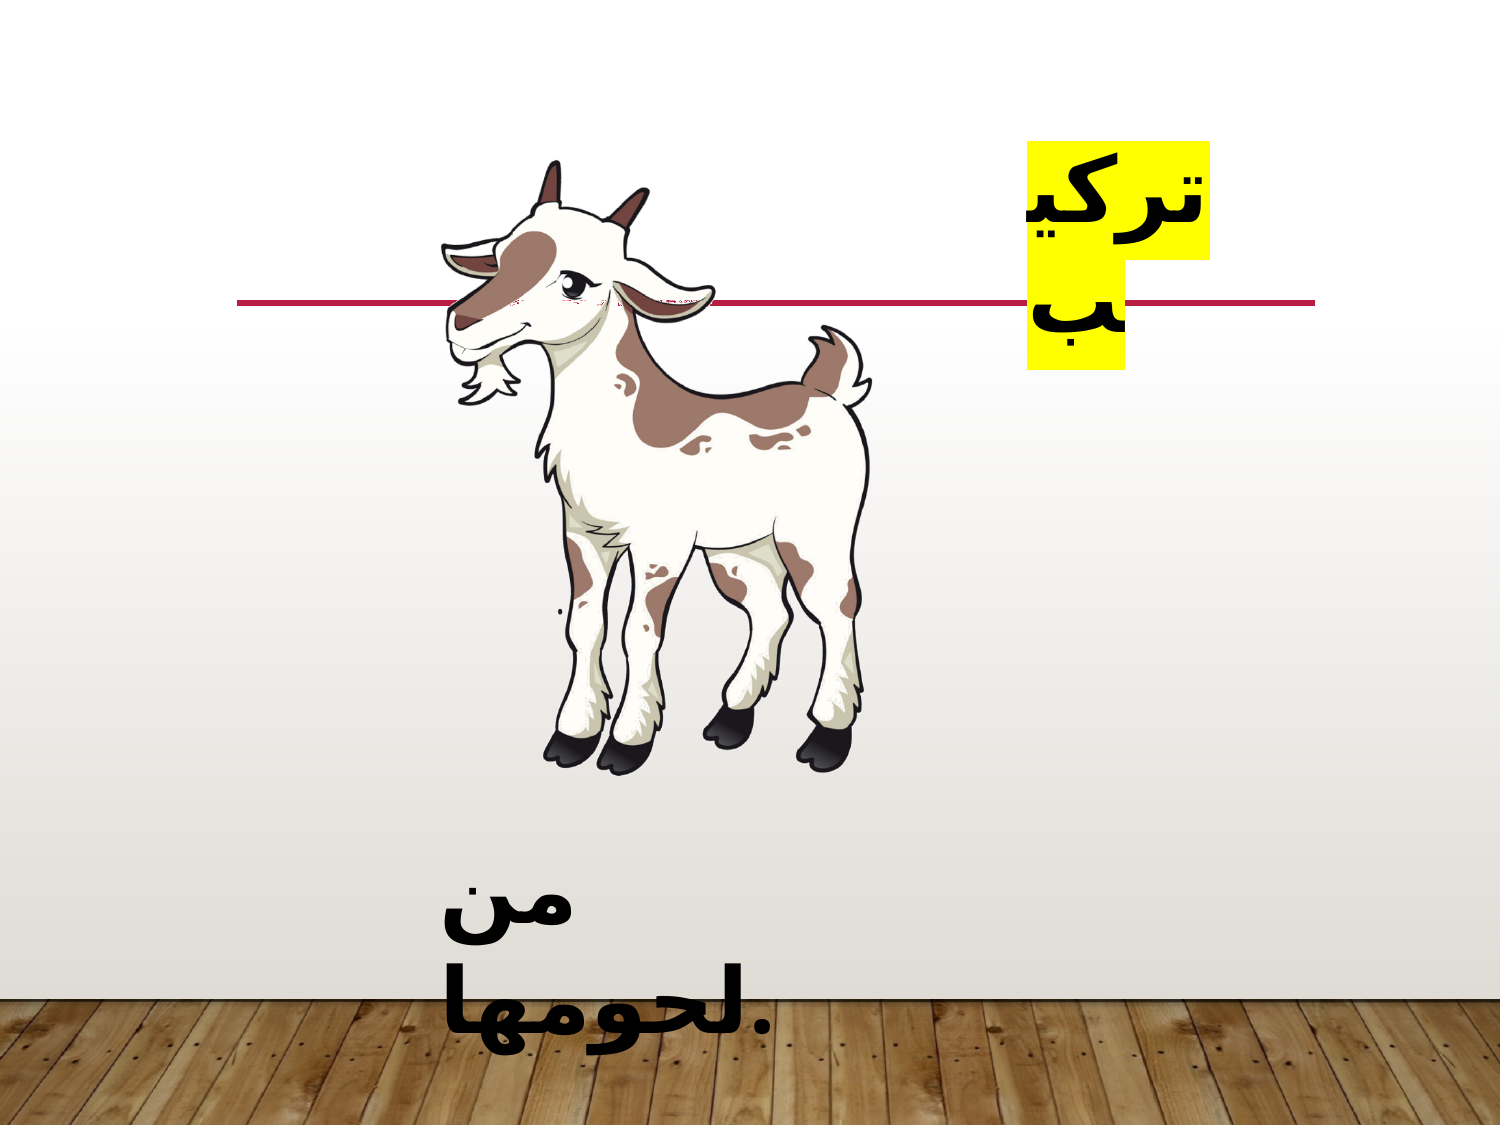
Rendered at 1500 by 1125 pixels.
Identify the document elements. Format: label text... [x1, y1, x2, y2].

picture [0, 999, 1500, 1125]
picture [424, 138, 888, 829]
text_box من لحومها. [424, 829, 888, 1060]
text_box تركيب [1012, 123, 1228, 359]
